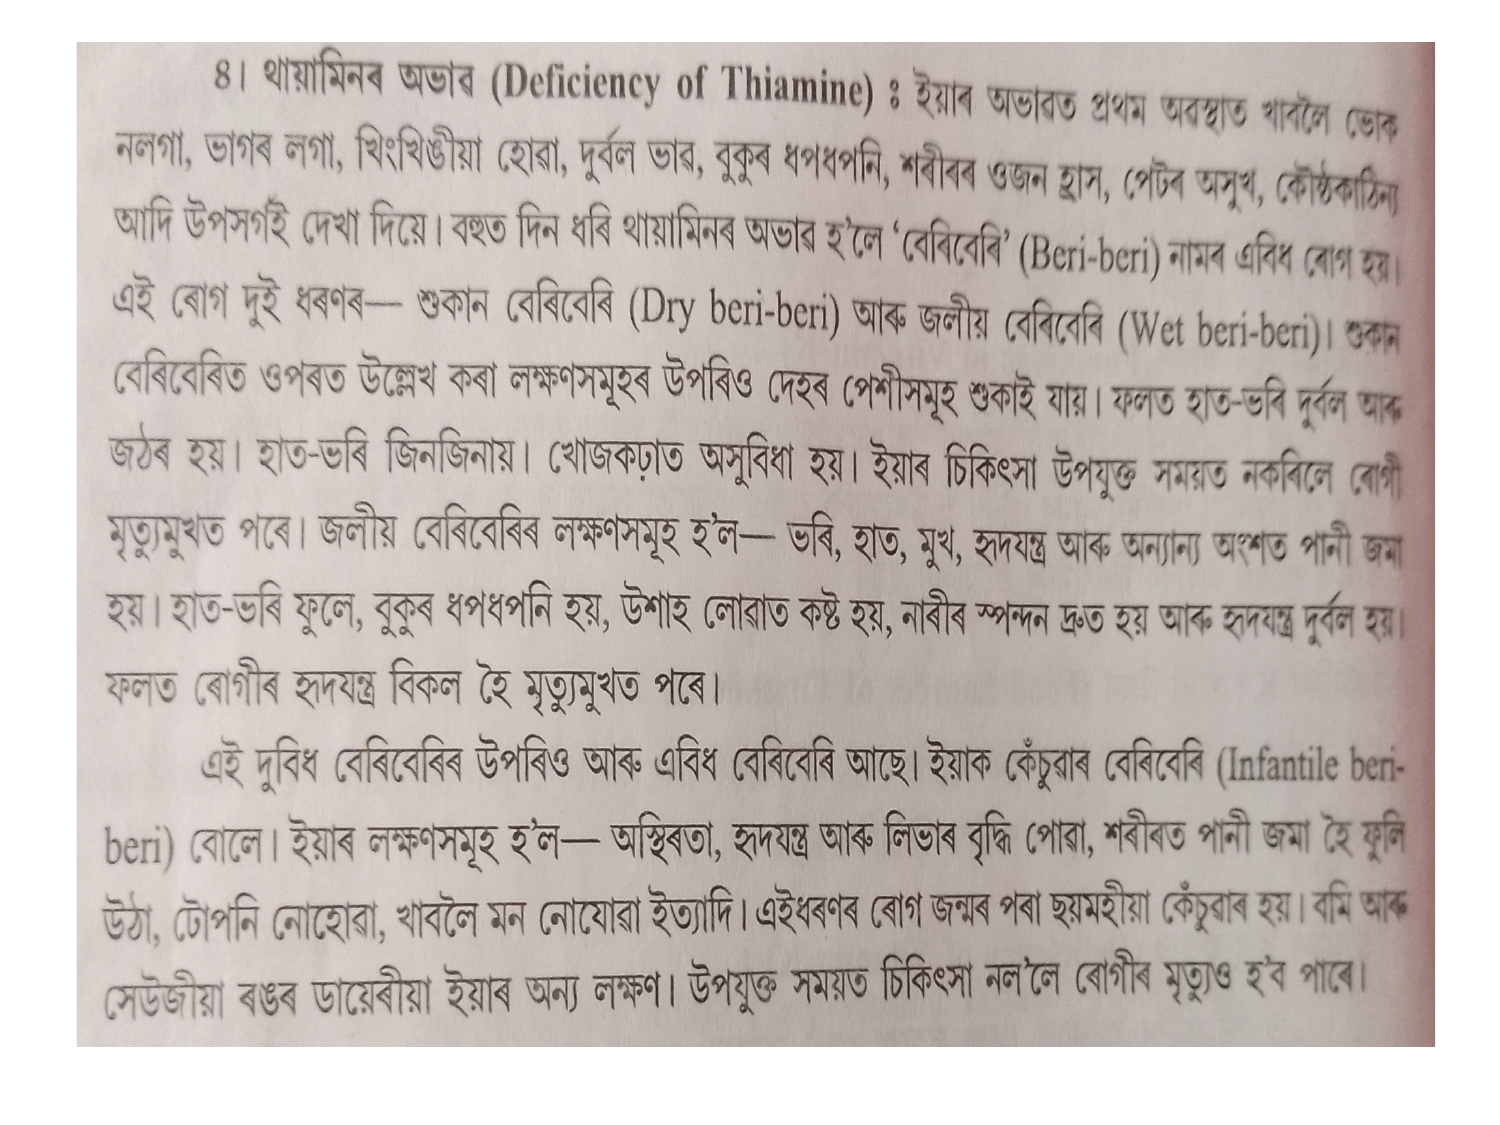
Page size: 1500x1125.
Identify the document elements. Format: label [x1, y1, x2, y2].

list [76, 42, 1436, 1047]
